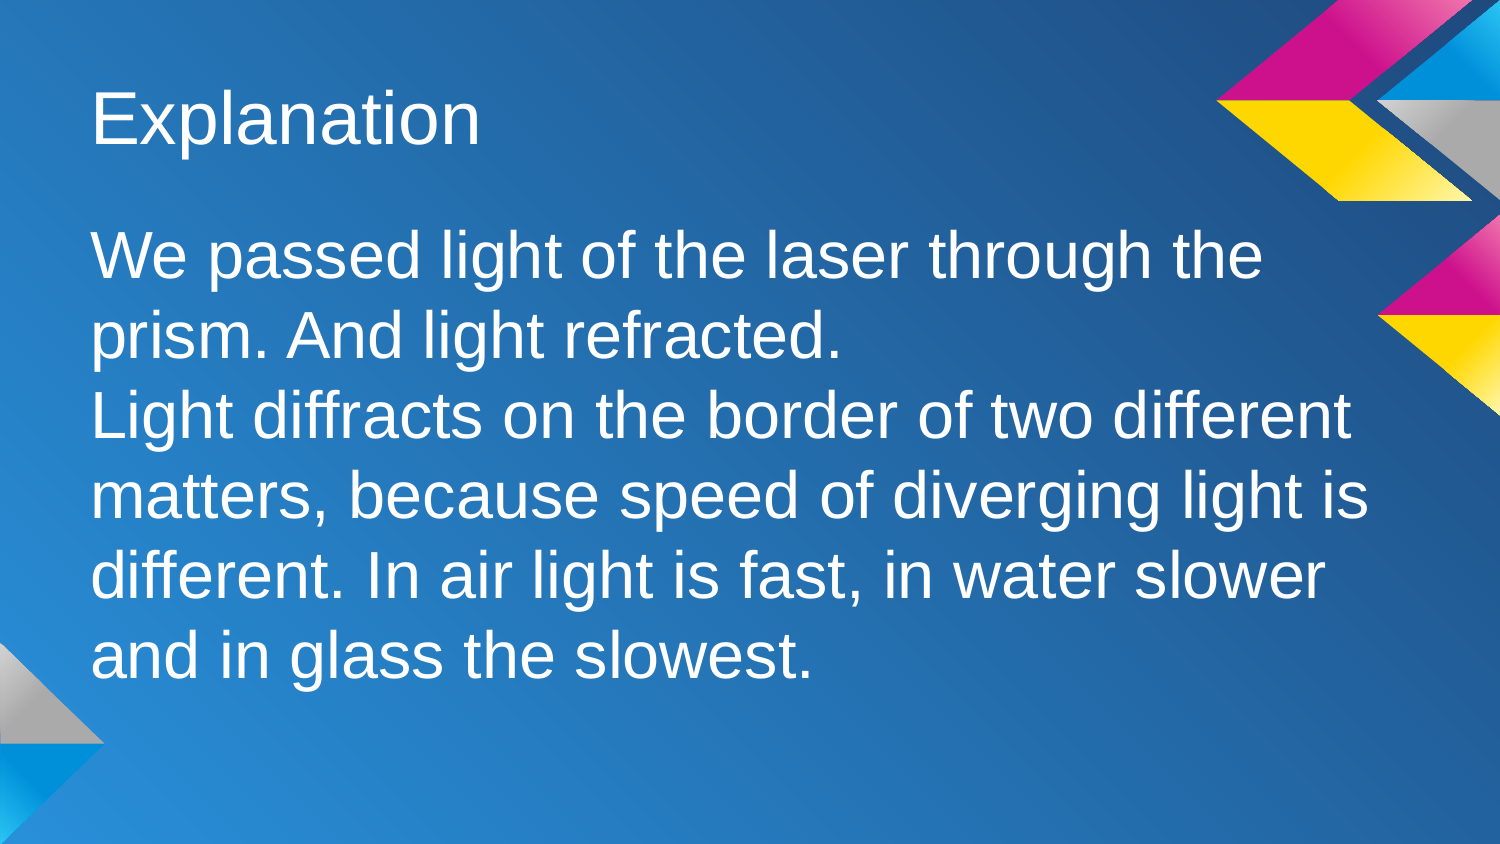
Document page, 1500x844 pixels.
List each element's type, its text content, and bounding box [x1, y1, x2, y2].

list We passed light of the laser through the prism. And light refracted. Light diffracts on the border of two different matters, because speed of diverging light is different. In air light is fast, in water slower and in glass the slowest. [75, 196, 1425, 793]
title Explanation [75, 33, 1204, 175]
